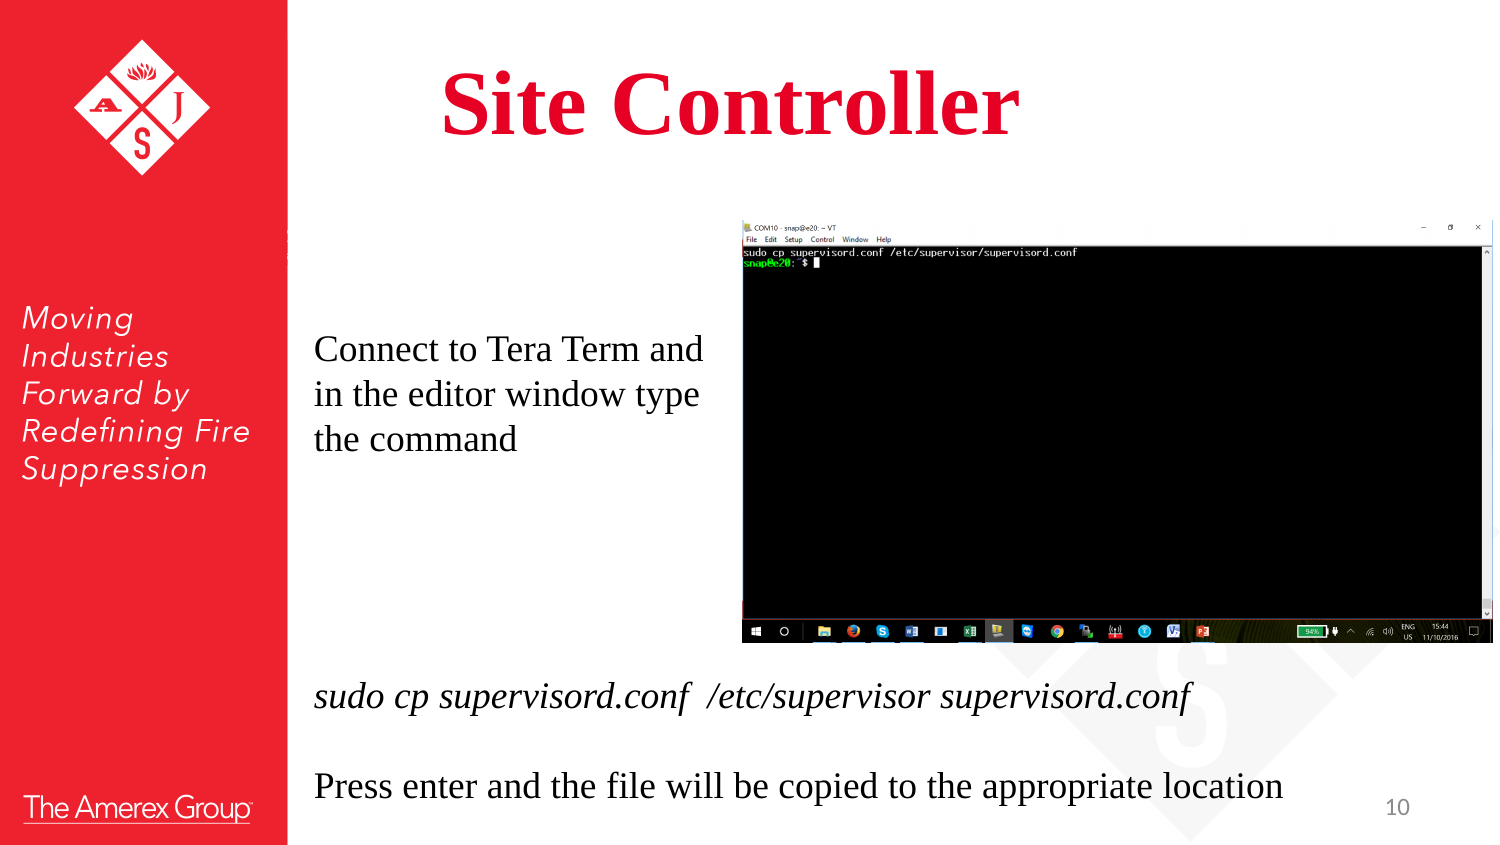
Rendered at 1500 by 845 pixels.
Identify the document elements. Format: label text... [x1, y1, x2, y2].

slide_number 10 [1074, 782, 1425, 828]
text_box sudo cp supervisord.conf /etc/supervisor supervisord.conf Press enter and the file will be copied to the appropriate location [299, 663, 1324, 814]
picture [0, 0, 1500, 845]
text_box Connect to Tera Term and in the editor window type the command [299, 268, 727, 512]
list Site Controller [425, 81, 1425, 161]
